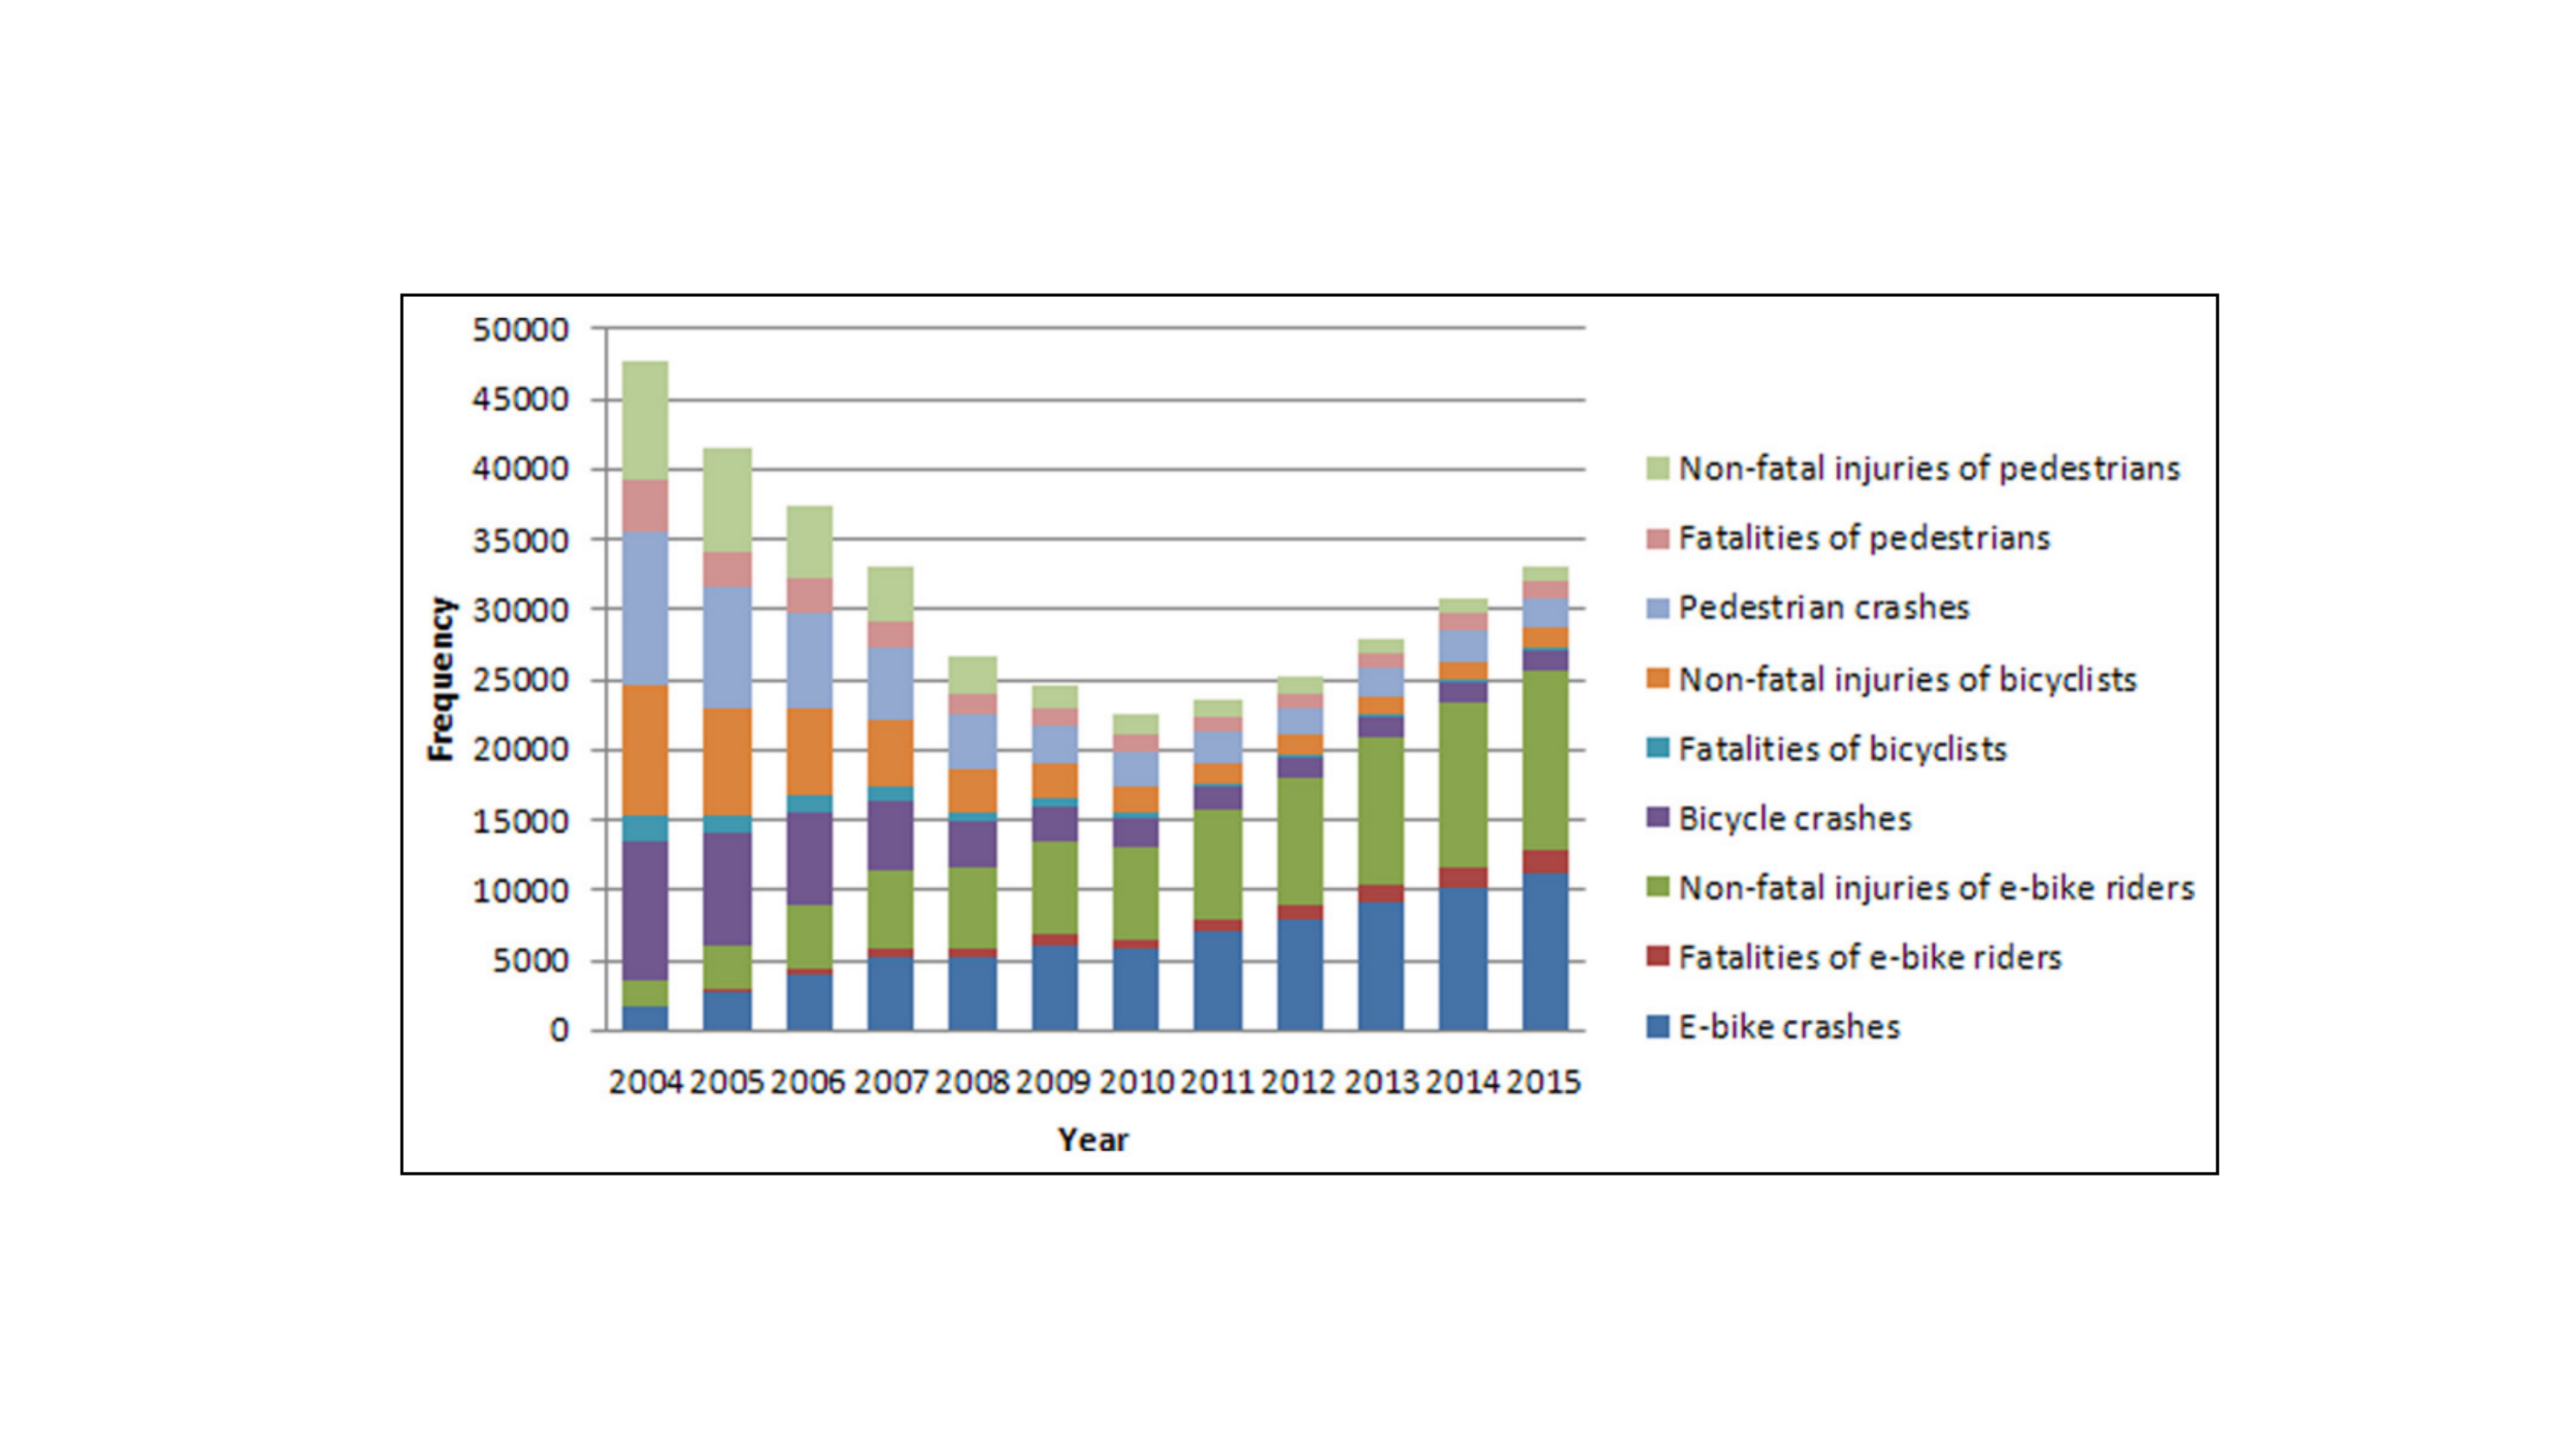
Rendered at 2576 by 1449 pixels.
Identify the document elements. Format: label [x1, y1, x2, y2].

text_box [332, 250, 2244, 1198]
